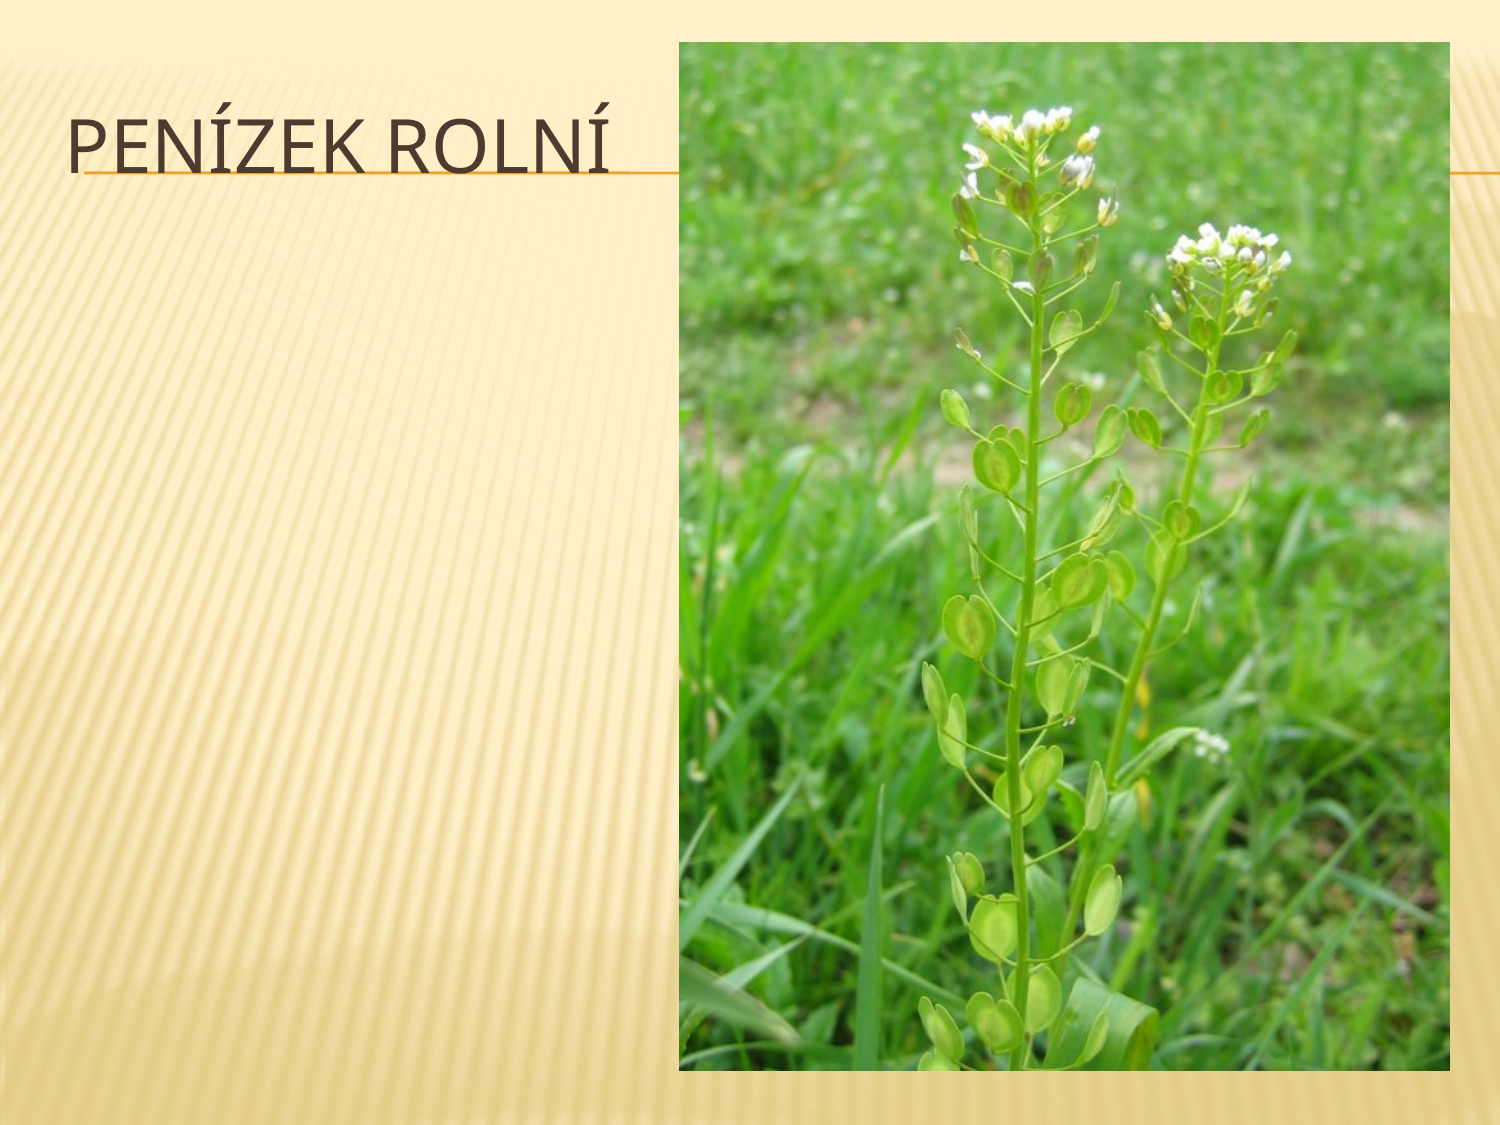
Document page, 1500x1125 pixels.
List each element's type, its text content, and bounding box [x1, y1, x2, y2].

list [678, 42, 1451, 1071]
title Penízek rolní [50, 75, 632, 213]
